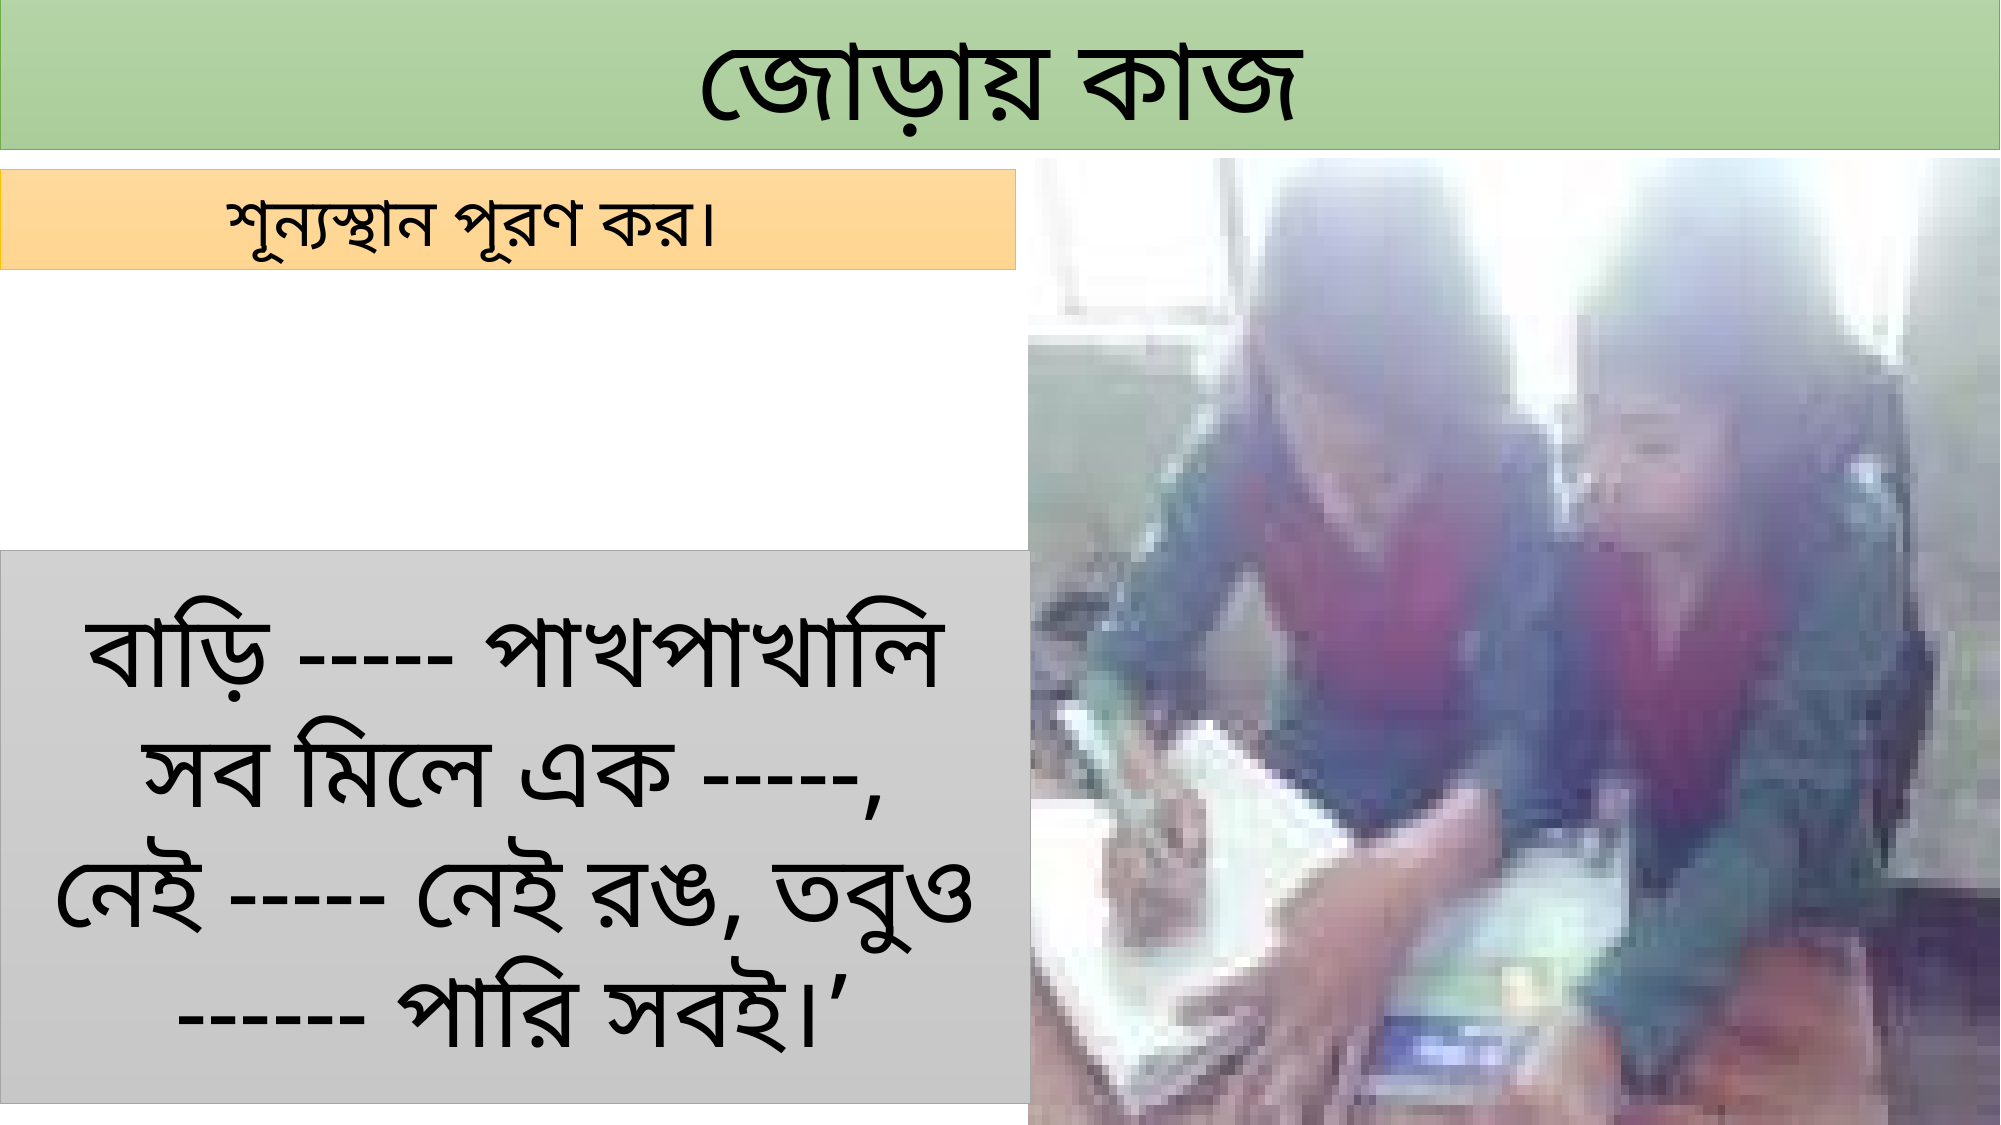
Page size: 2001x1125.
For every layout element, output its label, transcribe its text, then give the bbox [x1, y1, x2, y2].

picture [1028, 158, 2000, 1125]
text_box বাড়ি ----- পাখপাখালি সব মিলে এক -----, নেই ----- নেই রঙ, তবুও ------ পারি সবই।’ [0, 550, 1028, 1104]
text_box শূন্যস্থান পূরণ কর। [0, 169, 1016, 270]
text_box জোড়ায় কাজ [0, 0, 2000, 150]
